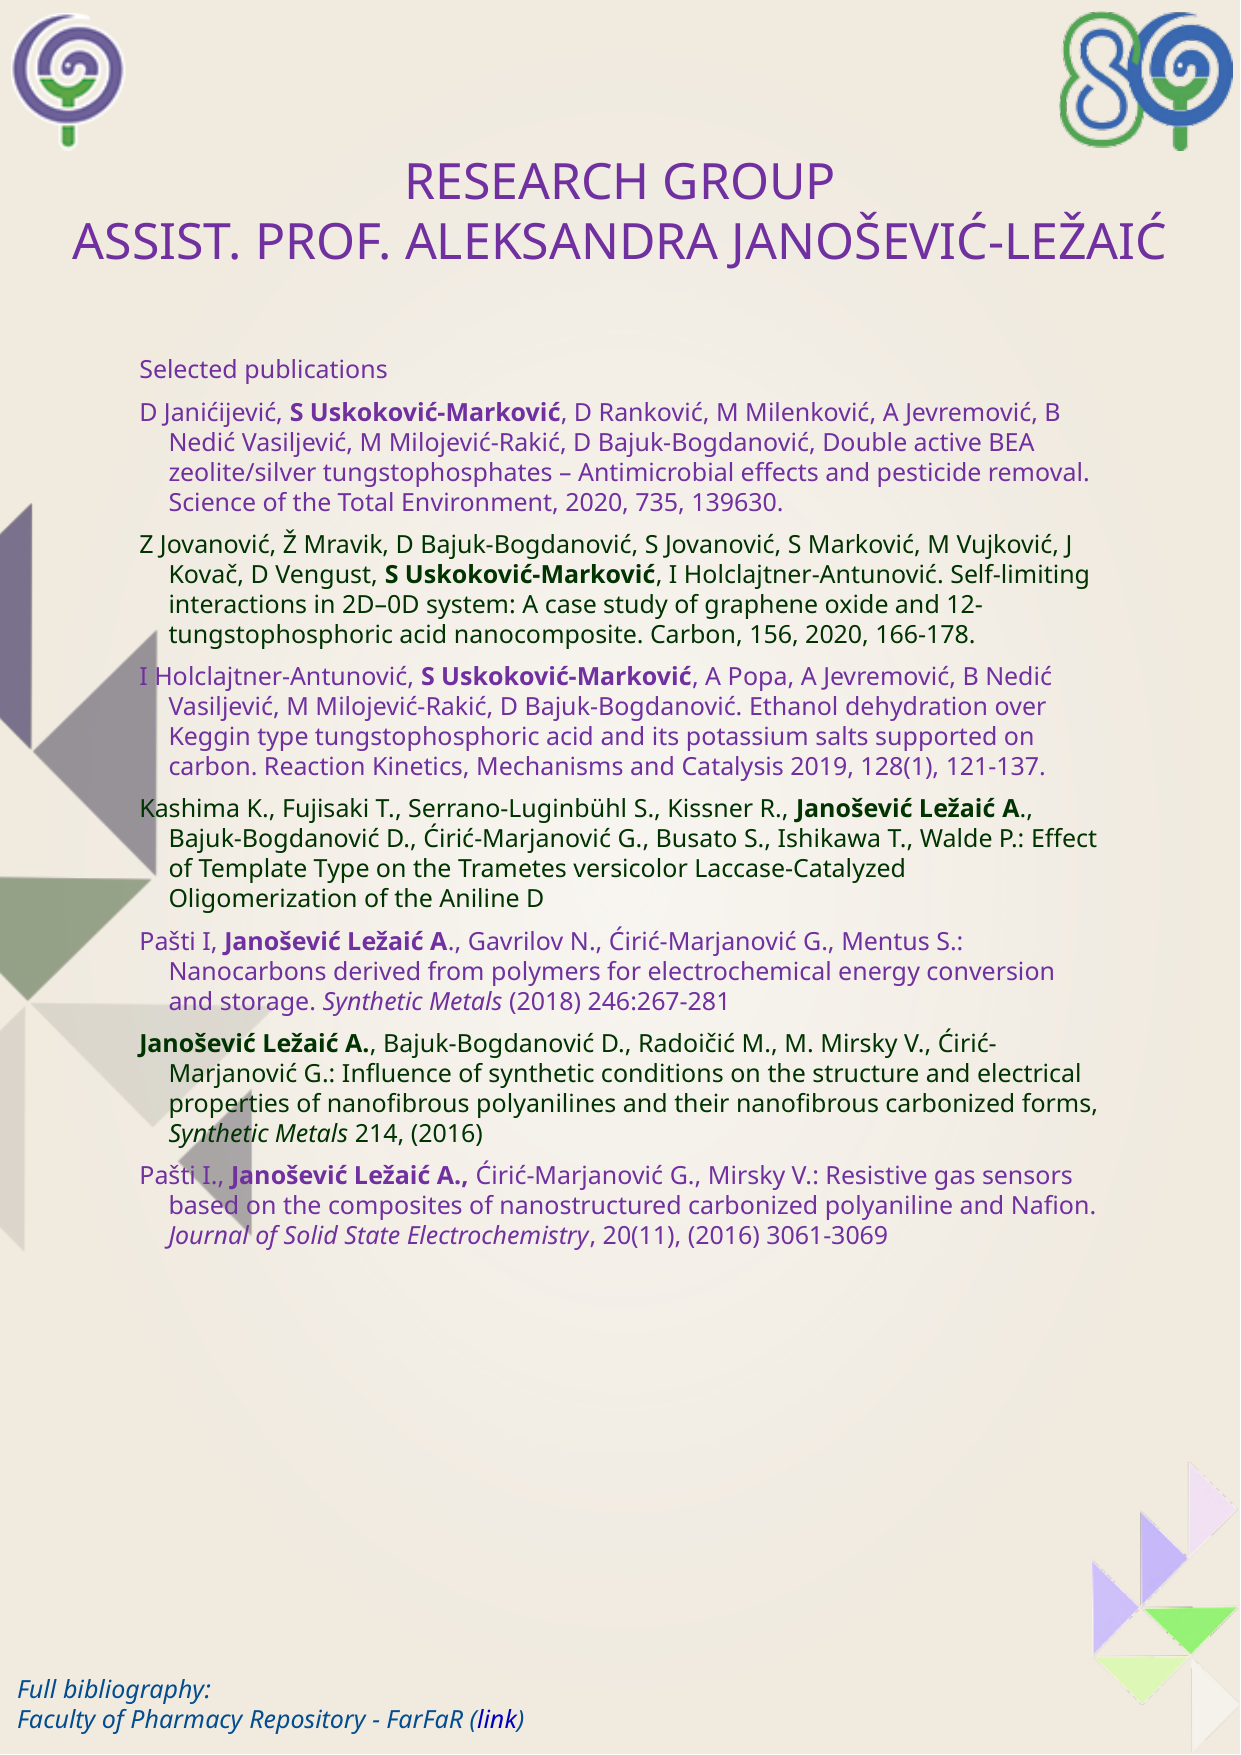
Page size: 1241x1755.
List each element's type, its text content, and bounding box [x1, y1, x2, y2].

picture [11, 13, 128, 140]
picture [1092, 1461, 1239, 1752]
list Research group Assist. Prof. Aleksandra Janošević-ležaić [6, 140, 1234, 280]
picture [0, 502, 124, 1252]
text_box Selected publications D Janićijević, S Uskoković-Marković, D Ranković, M Milenković, A Jevremović, B Nedić Vasiljević, M Milojević-Rakić, D Bajuk-Bogdanović, Double active BEA zeolite/silver tungstophosphates – Antimicrobial effects and pesticide removal. Science of the Total Environment, 2020, 735, 139630. Z Jovanović, Ž Mravik, D Bajuk-Bogdanović, S Jovanović, S Marković, M Vujković, J Kovač, D Vengust, S Uskoković-Marković, I Holclajtner-Antunović. Self-limiting interactions in 2D–0D system: A case study of graphene oxide and 12-tungstophosphoric acid nanocomposite. Carbon, 156, 2020, 166-178. I Holclajtner-Antunović, S Uskoković-Marković, A Popa, A Jevremović, B Nedić Vasiljević, M Milojević-Rakić, D Bajuk-Bogdanović. Ethanol dehydration over Keggin type tungstophosphoric acid and its potassium salts supported on carbon. Reaction Kinetics, Mechanisms and Catalysis 2019, 128(1), 121-137. Kashima K., Fujisaki T., Serrano-Luginbühl S., Kissner R., Janošević Ležaić A., Bajuk-Bogdanović D., Ćirić-Marjanović G., Busato S., Ishikawa T., Walde P.: Effect of Template Type on the Trametes versicolor Laccase-Catalyzed Oligomerization of the Aniline D Pašti I, Janošević Ležaić A., Gavrilov N., Ćirić-Marjanović G., Mentus S.: Nanocarbons derived from polymers for electrochemical energy conversion and storage. Synthetic Metals (2018) 246:267-281 Janošević Ležaić A., Bajuk-Bogdanović D., Radoičić M., M. Mirsky V., Ćirić-Marjanović G.: Influence of synthetic conditions on the structure and electrical properties of nanofibrous polyanilines and their nanofibrous carbonized forms, Synthetic Metals 214, (2016) Pašti I., Janošević Ležaić A., Ćirić-Marjanović G., Mirsky V.: Resistive gas sensors based on the composites of nanostructured carbonized polyaniline and Nafion. Journal of Solid State Electrochemistry, 20(11), (2016) 3061-3069 [124, 346, 1116, 1258]
text_box Full bibliography: Faculty of Pharmacy Repository - FarFaR (link) [8, 1665, 654, 1747]
picture [1059, 11, 1233, 140]
